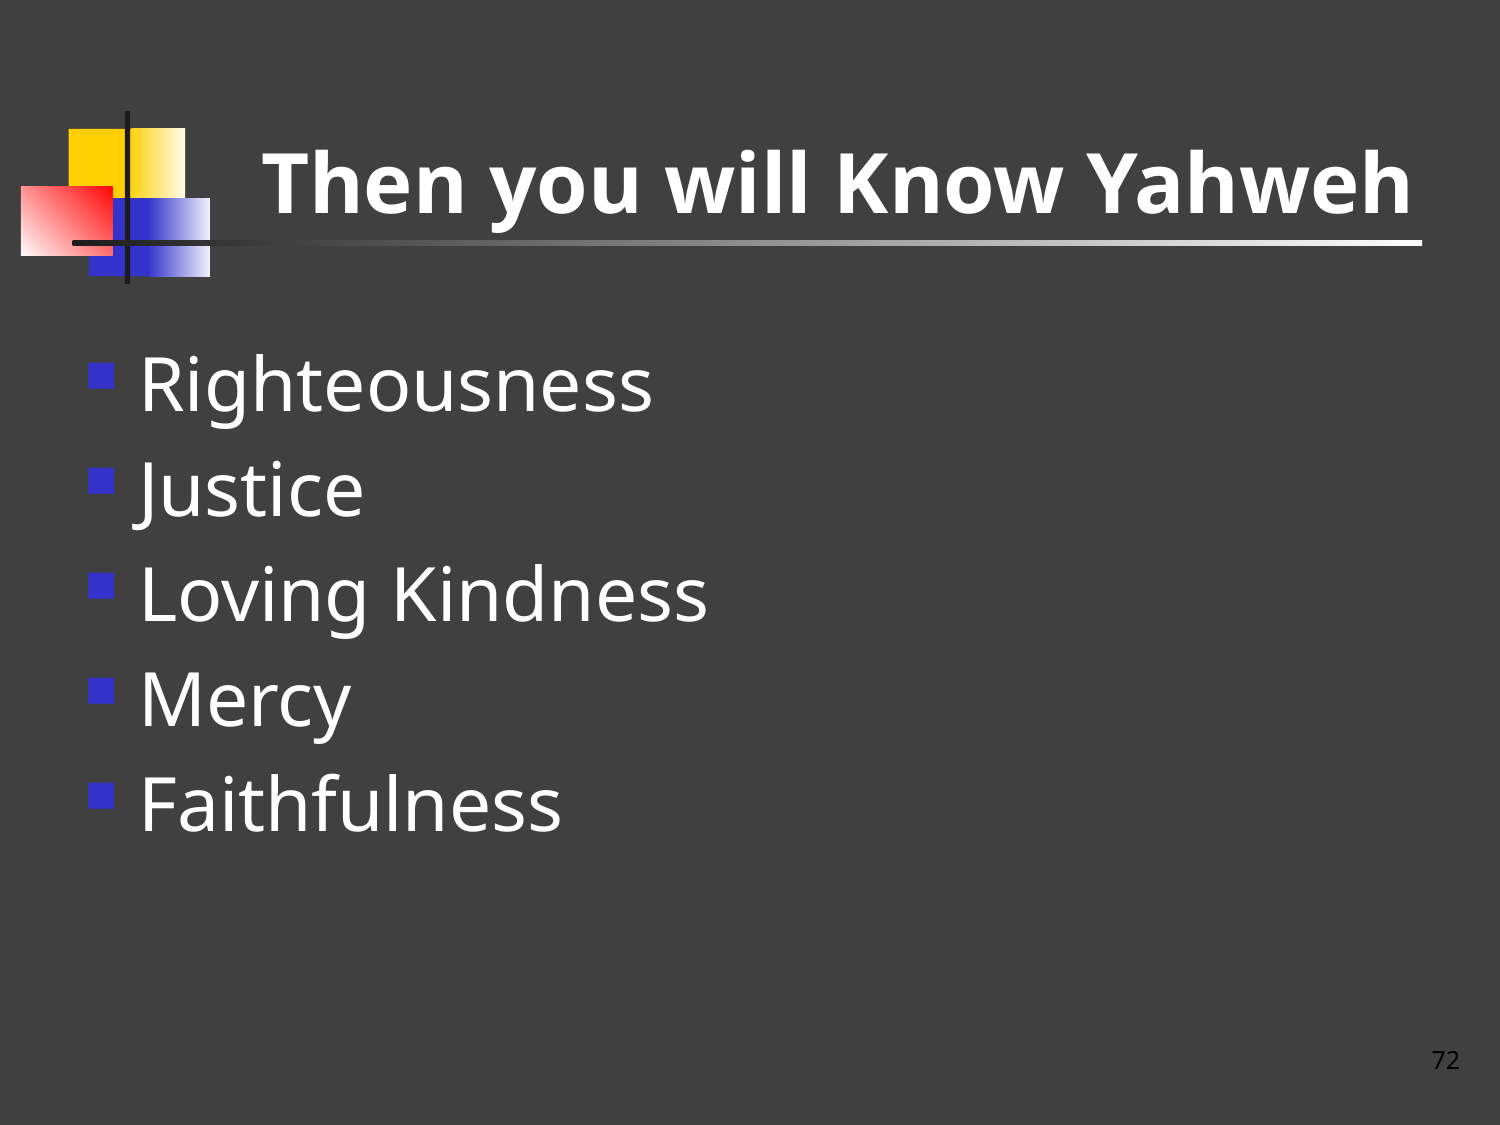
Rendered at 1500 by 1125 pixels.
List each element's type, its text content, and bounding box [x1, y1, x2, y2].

list Righteousness Justice Loving Kindness Mercy Faithfulness [69, 329, 1400, 982]
title Then you will Know Yahweh [245, 49, 1468, 238]
